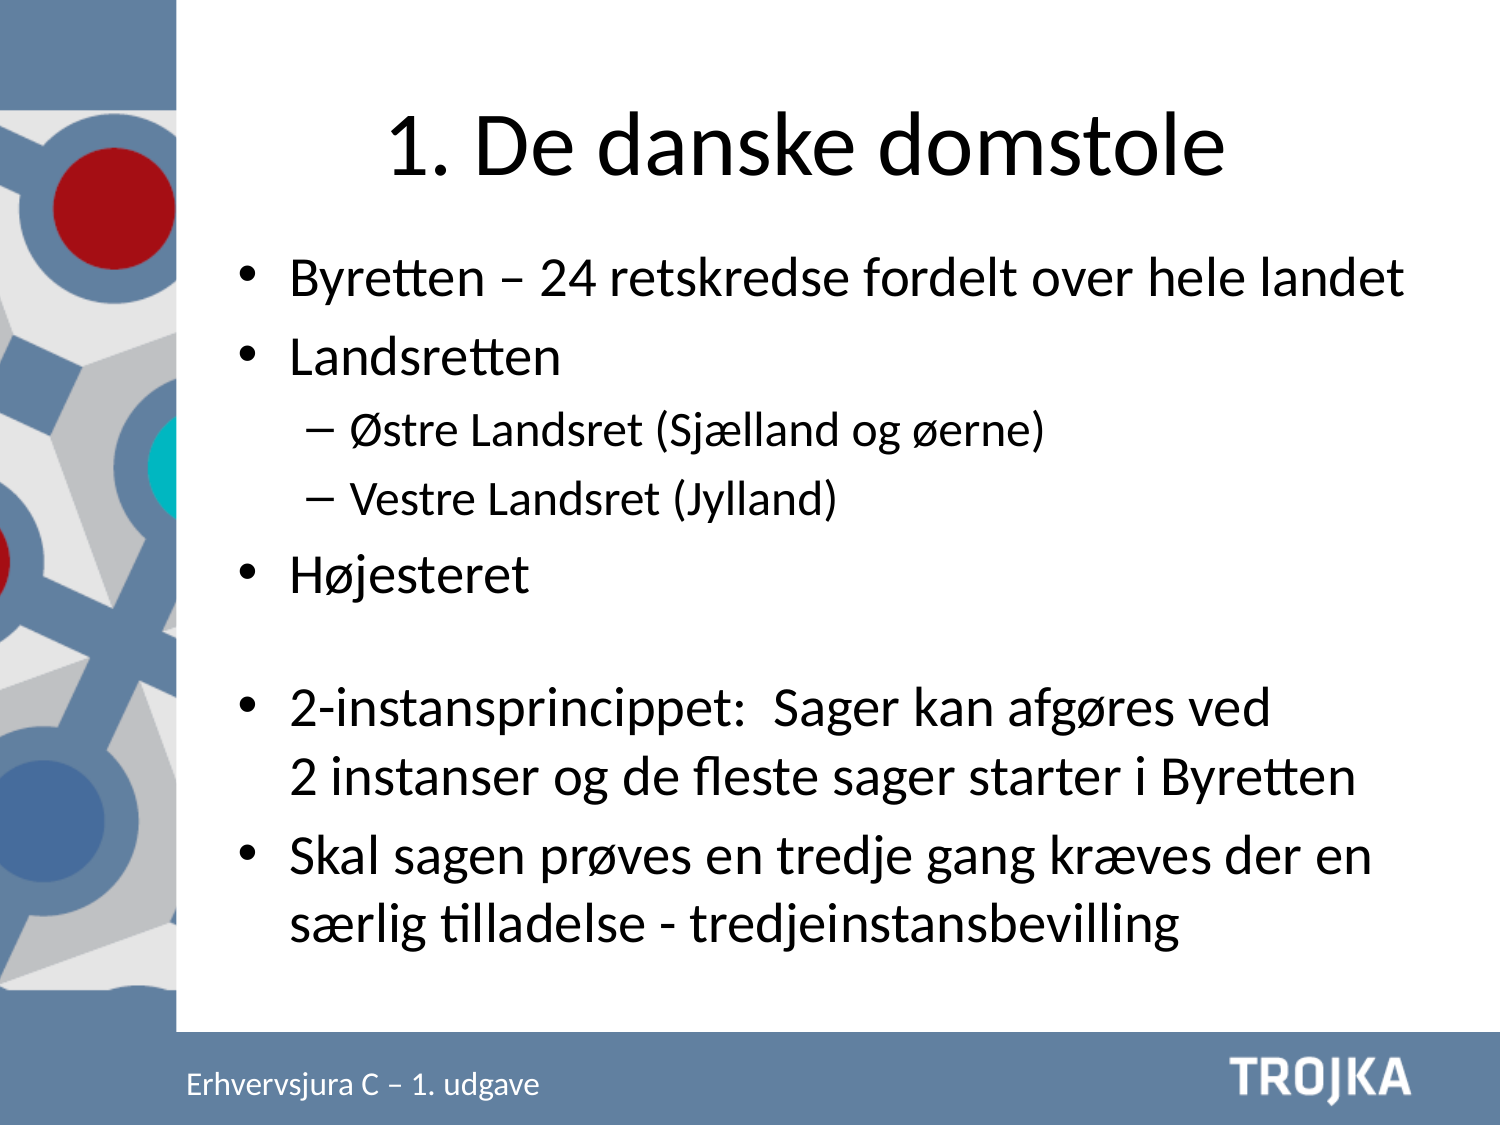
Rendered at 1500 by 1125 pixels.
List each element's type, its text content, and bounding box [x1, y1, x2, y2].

list Byretten – 24 retskredse fordelt over hele landet Landsretten Østre Landsret (Sjælland og øerne) Vestre Landsret (Jylland) Højesteret 2-instansprincippet: Sager kan afgøres ved 2 instanser og de fleste sager starter i Byretten Skal sagen prøves en tredje gang kræves der en særlig tilladelse - tredjeinstansbevilling [222, 231, 1500, 975]
picture [0, 0, 1500, 1125]
title 1. De danske domstole [112, 45, 1500, 233]
